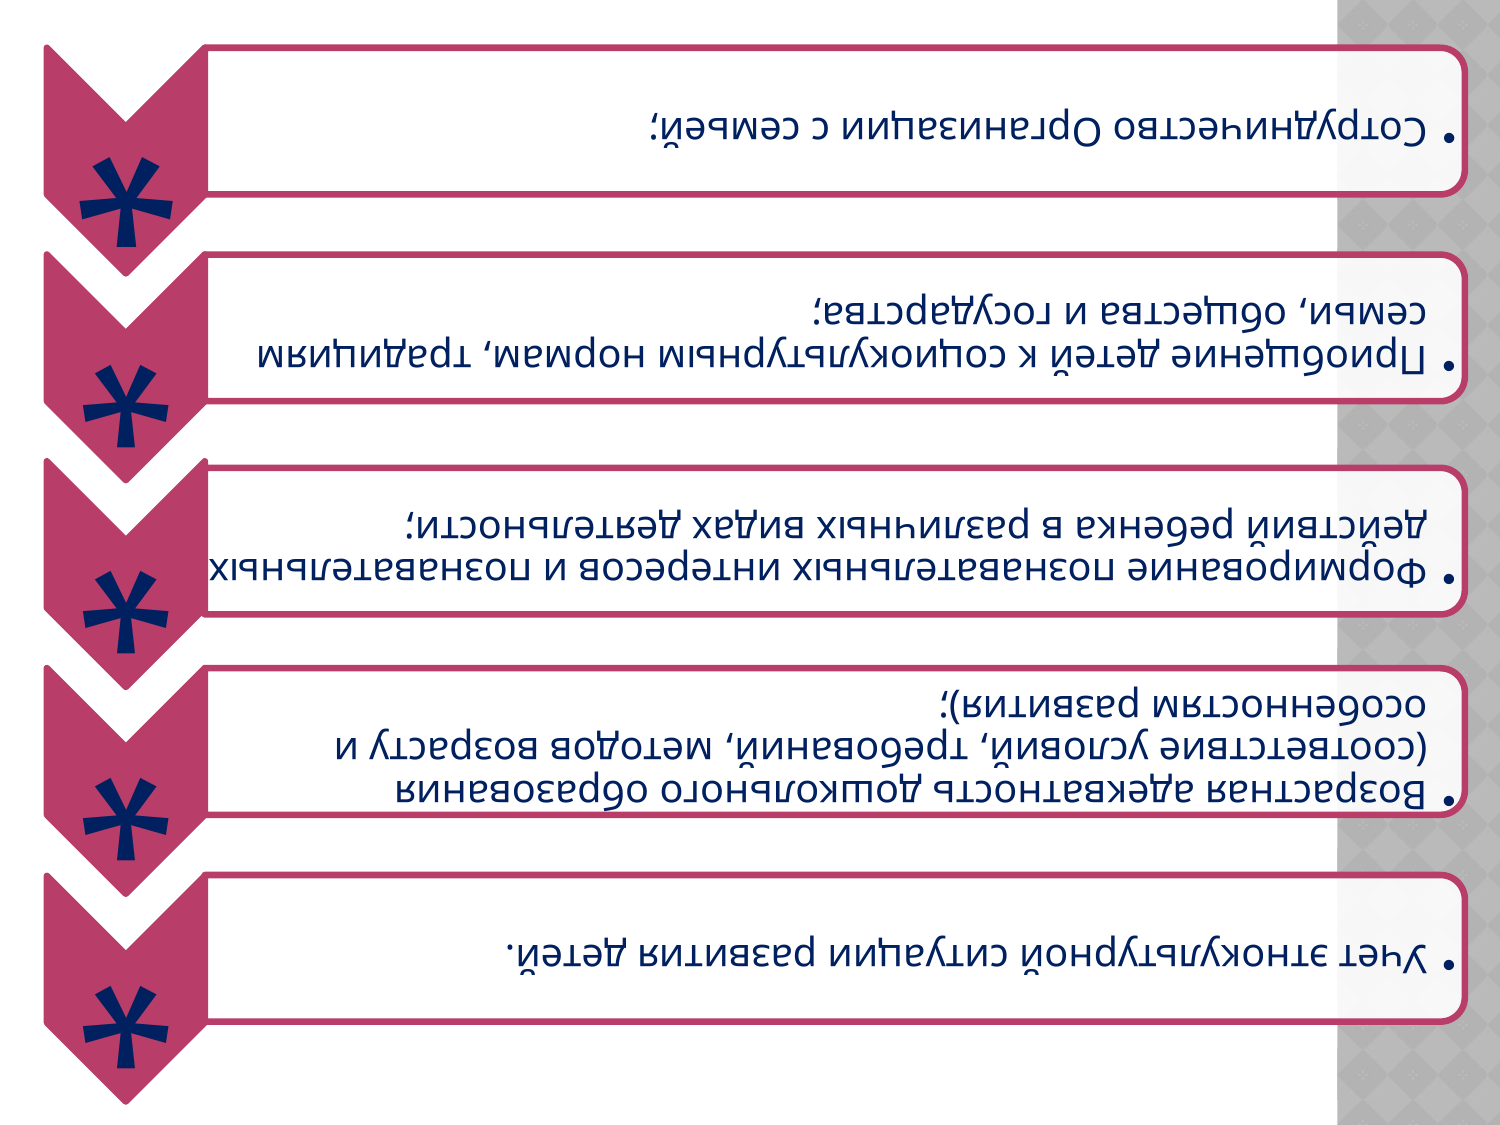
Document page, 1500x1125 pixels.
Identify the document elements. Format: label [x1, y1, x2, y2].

text_box [46, 46, 1466, 1102]
